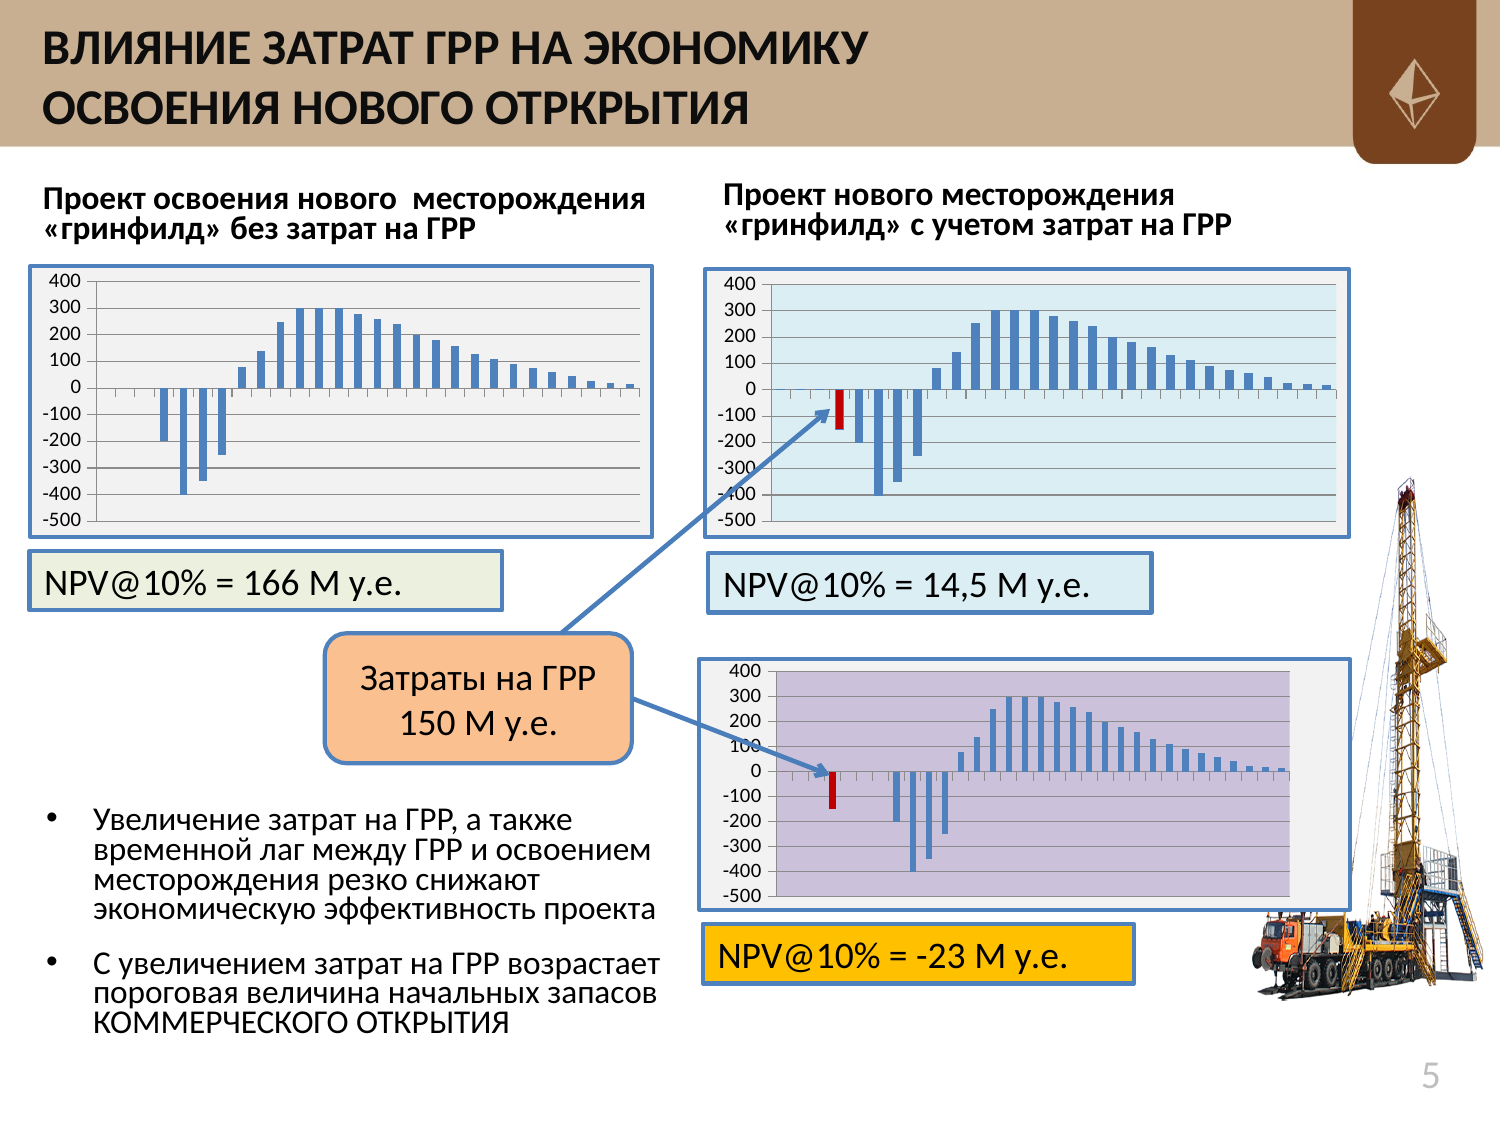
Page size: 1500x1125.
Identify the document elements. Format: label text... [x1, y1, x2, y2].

chart [697, 656, 1352, 912]
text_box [560, 408, 831, 634]
text_box Проект нового месторождения «гринфилд» с учетом затрат на ГРР [708, 174, 1323, 249]
text_box NPV@10% = 166 М у.е. [29, 550, 502, 611]
chart [702, 267, 1352, 539]
text_box Увеличение затрат на ГРР, а также временной лаг между ГРР и освоением месторождения резко снижают экономическую эффективность проекта С увеличением затрат на ГРР возрастает пороговая величина начальных запасов КОММЕРЧЕСКОГО ОТКРЫТИЯ [31, 800, 694, 1048]
slide_number 5 [1340, 1042, 1500, 1103]
text_box NPV@10% = 14,5 М у.е. [831, 552, 1152, 613]
chart [28, 264, 655, 539]
text_box NPV@10% = -23 М у.е. [702, 923, 1134, 984]
text_box Затраты на ГРР 150 М у.е. [324, 633, 632, 764]
text_box ВЛИЯНИЕ ЗАТРАТ ГРР НА ЭКОНОМИКУ ОСВОЕНИЯ НОВОГО ОТРКРЫТИЯ [27, 7, 1341, 142]
text_box Проект освоения нового месторождения «гринфилд» без затрат на ГРР [28, 178, 680, 254]
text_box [631, 698, 831, 776]
picture [0, 0, 1500, 1125]
